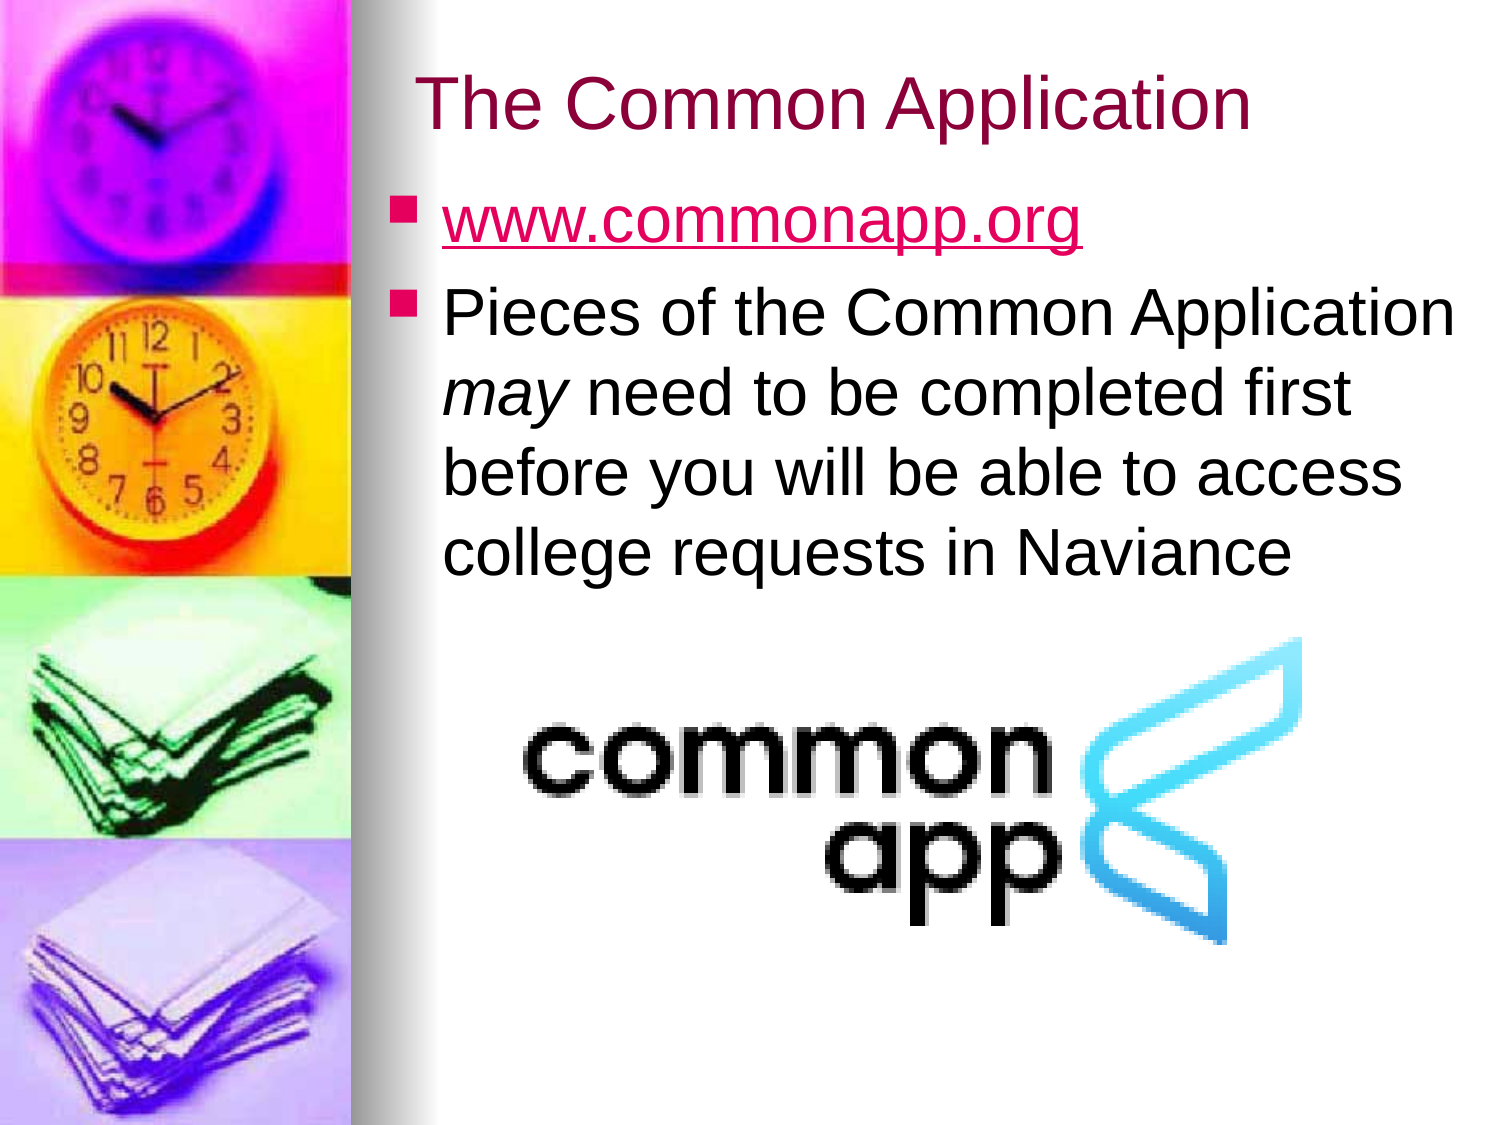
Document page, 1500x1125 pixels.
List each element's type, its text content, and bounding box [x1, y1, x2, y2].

title The Common Application [399, 24, 1451, 167]
picture [452, 595, 1351, 1002]
list www.commonapp.org Pieces of the Common Application may need to be completed first before you will be able to access college requests in Naviance [370, 167, 1480, 663]
picture [0, 0, 351, 1125]
